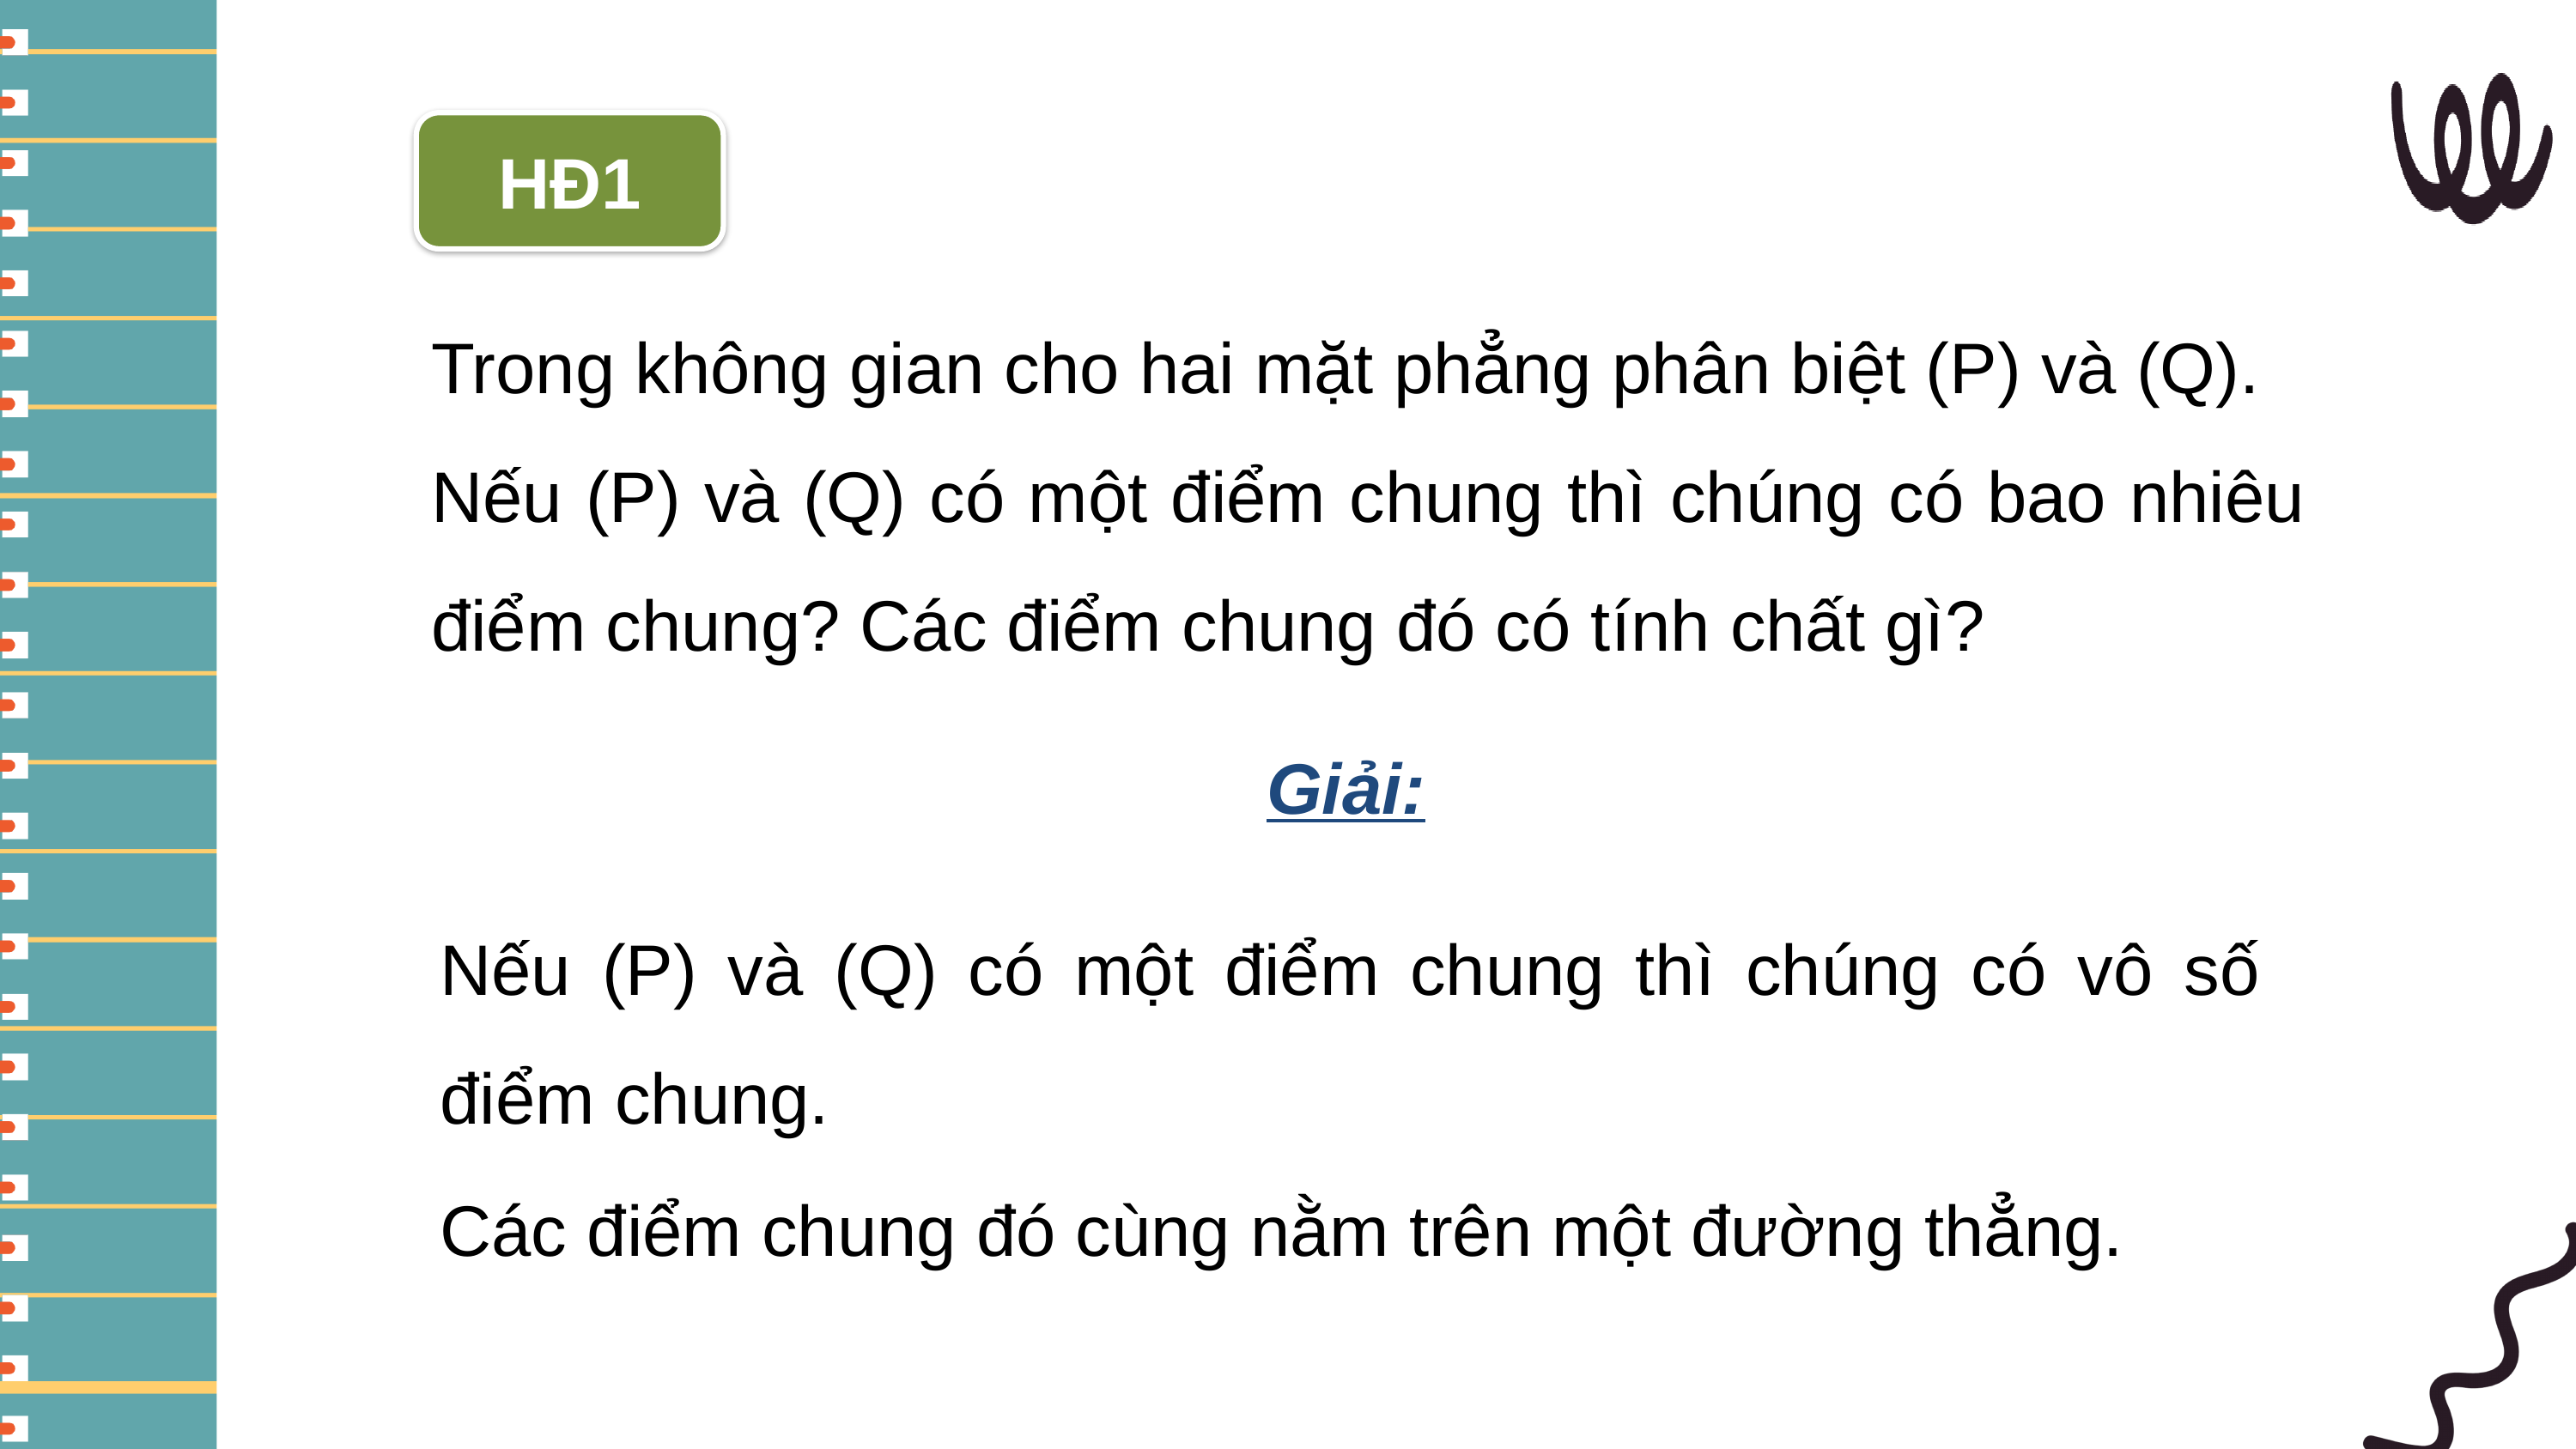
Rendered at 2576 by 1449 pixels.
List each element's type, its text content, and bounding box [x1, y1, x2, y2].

text_box Giải: [1254, 694, 1448, 835]
picture [2390, 69, 2555, 232]
picture [0, 0, 217, 1449]
text_box HĐ1 [413, 110, 726, 252]
text_box Trong không gian cho hai mặt phẳng phân biệt (P) và (Q). Nếu (P) và (Q) có một điểm chung thì chúng có bao nhiêu điểm chung? Các điểm chung đó có tính chất gì? [418, 272, 2318, 672]
text_box Nếu (P) và (Q) có một điểm chung thì chúng có vô số điểm chung. Các điểm chung đó cùng nằm trên một đường thẳng. [427, 874, 2274, 1277]
picture [2350, 1218, 2576, 1449]
